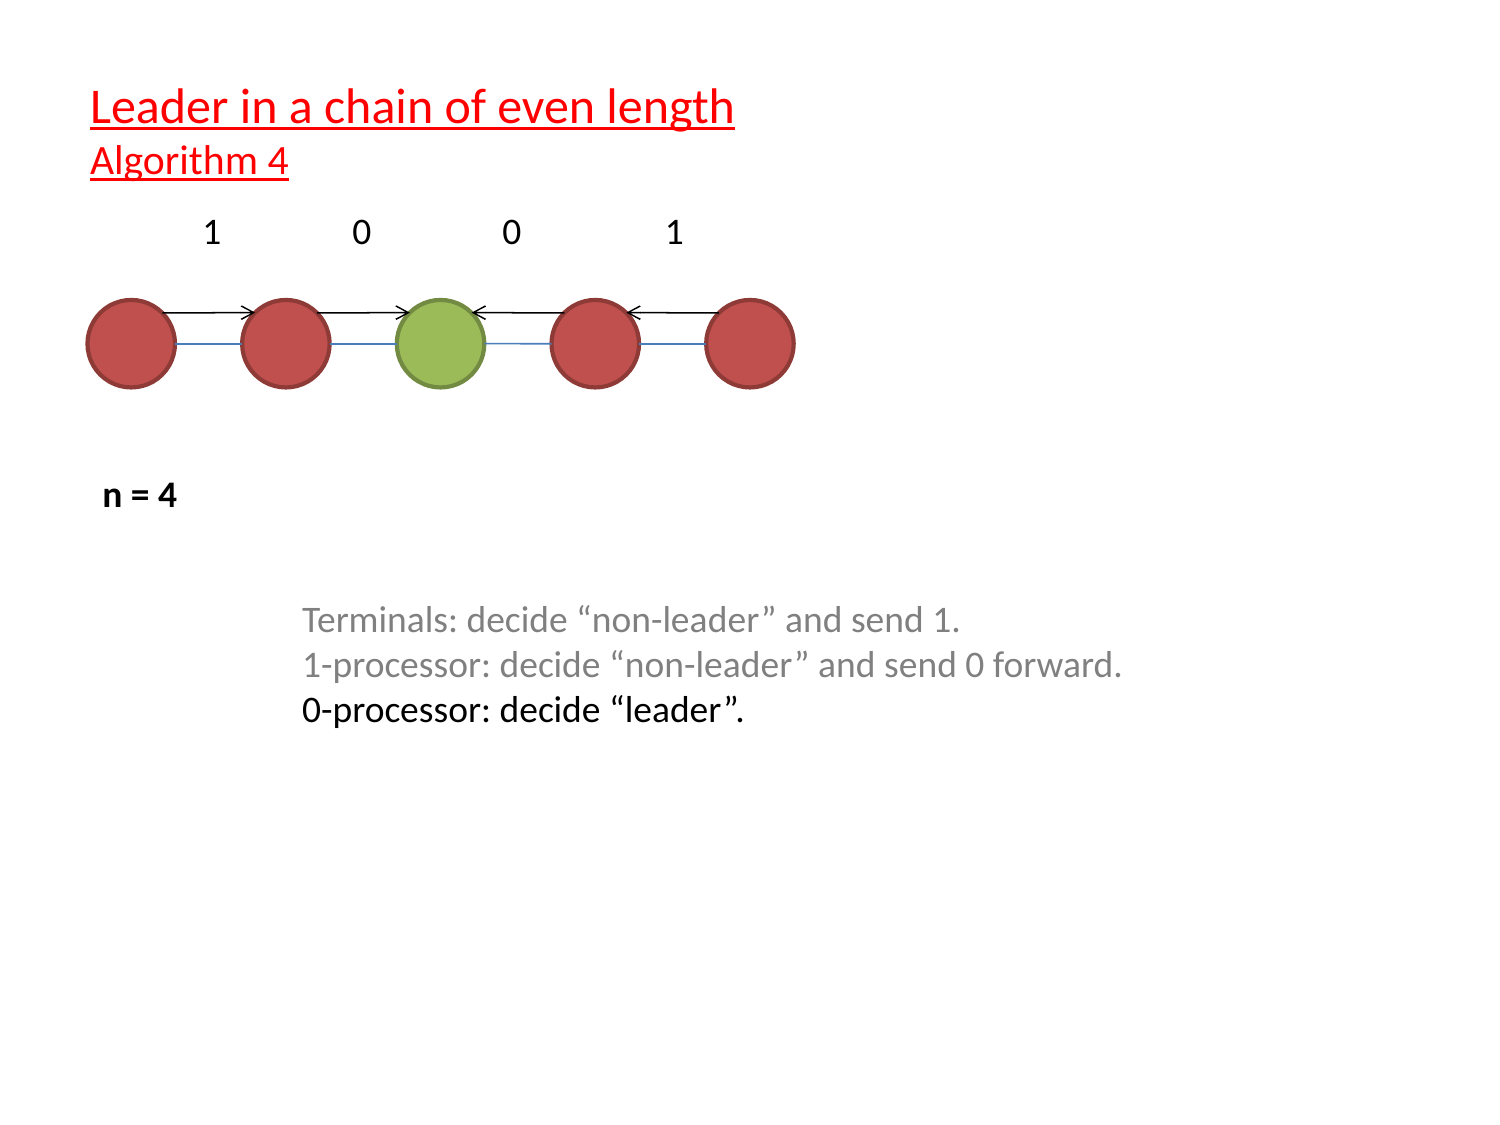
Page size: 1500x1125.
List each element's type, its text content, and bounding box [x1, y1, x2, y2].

text_box 0 [487, 232, 538, 260]
text_box [240, 297, 332, 390]
text_box Terminals: decide “non-leader” and send 1. 1-processor: decide “non-leader” and send 0 forward. 0-processor: decide “leader”. [287, 587, 1175, 738]
text_box [704, 297, 796, 390]
text_box 1 [650, 232, 700, 260]
text_box 1 [187, 232, 238, 260]
text_box 0 [337, 232, 388, 260]
text_box [85, 297, 178, 390]
text_box n = 4 [87, 462, 1438, 568]
text_box Leader in a chain of even length Algorithm 4 [75, 24, 1471, 232]
text_box [394, 297, 487, 390]
text_box [549, 297, 642, 390]
